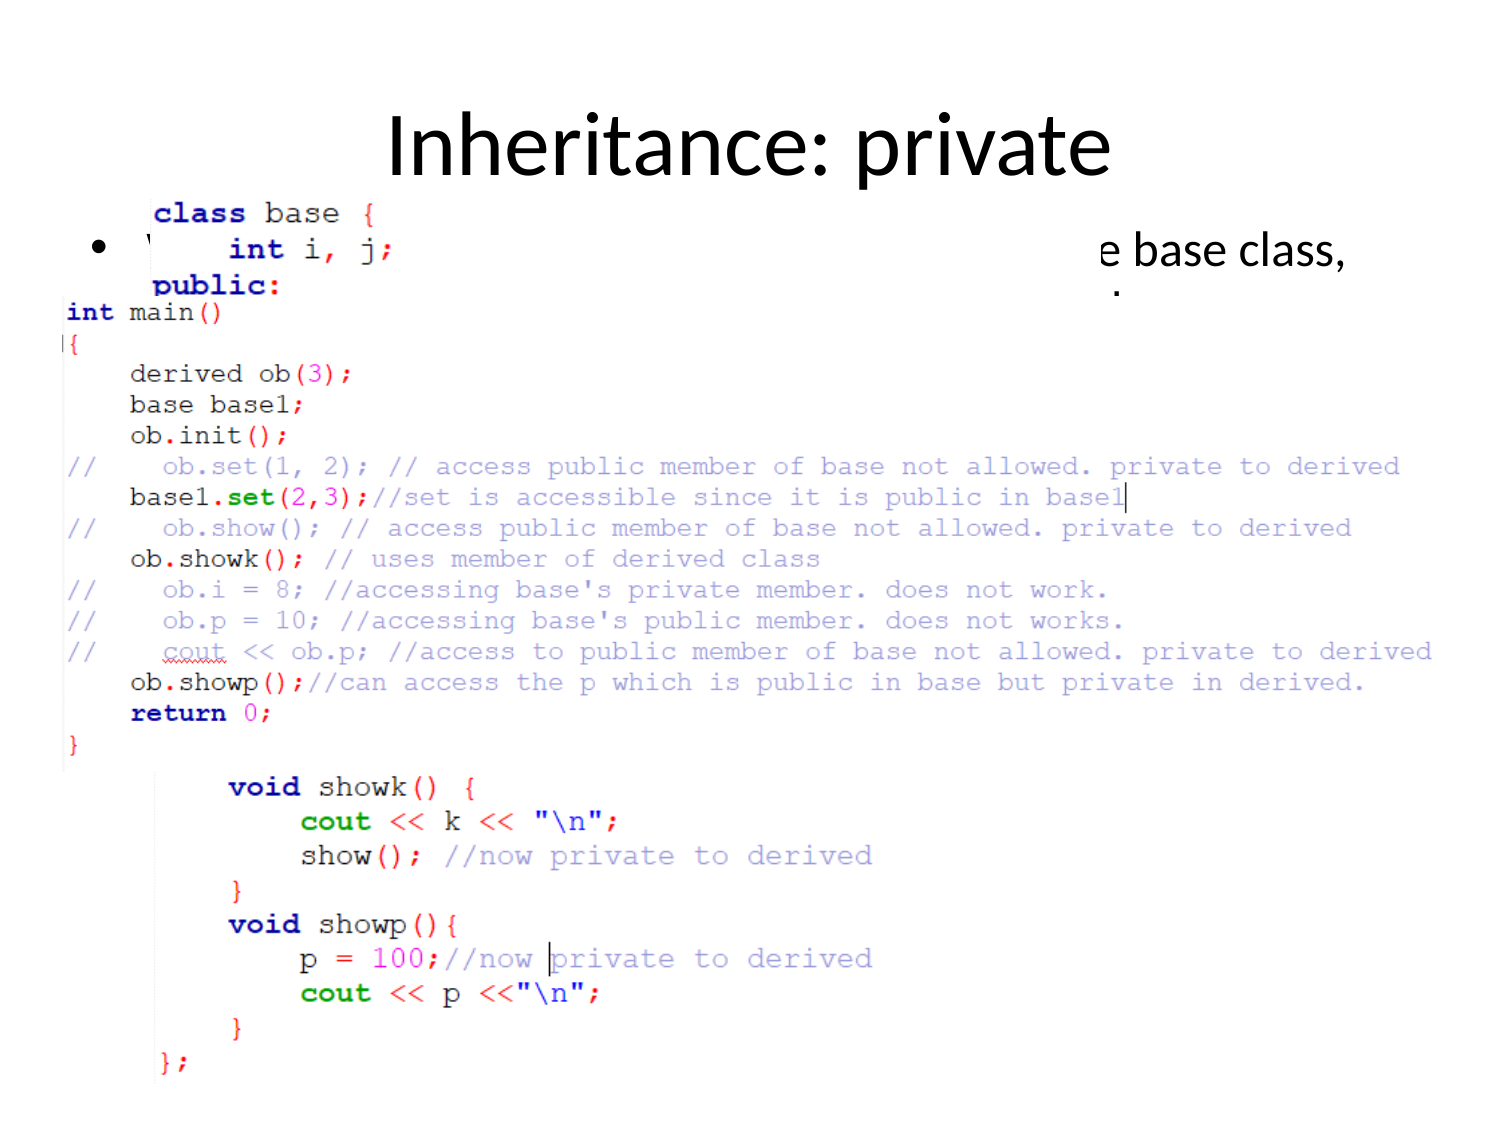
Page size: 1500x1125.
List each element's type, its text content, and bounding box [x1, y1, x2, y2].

picture [62, 199, 1460, 1084]
list When a child class is derived as private from the base class, then all public, protected and private members becomes private to child class. [1107, 209, 1425, 294]
list When a child class is derived as private from the base class, then all public, protected and private members becomes private to child class. [75, 209, 145, 294]
title Inheritance: private [75, 45, 1425, 209]
